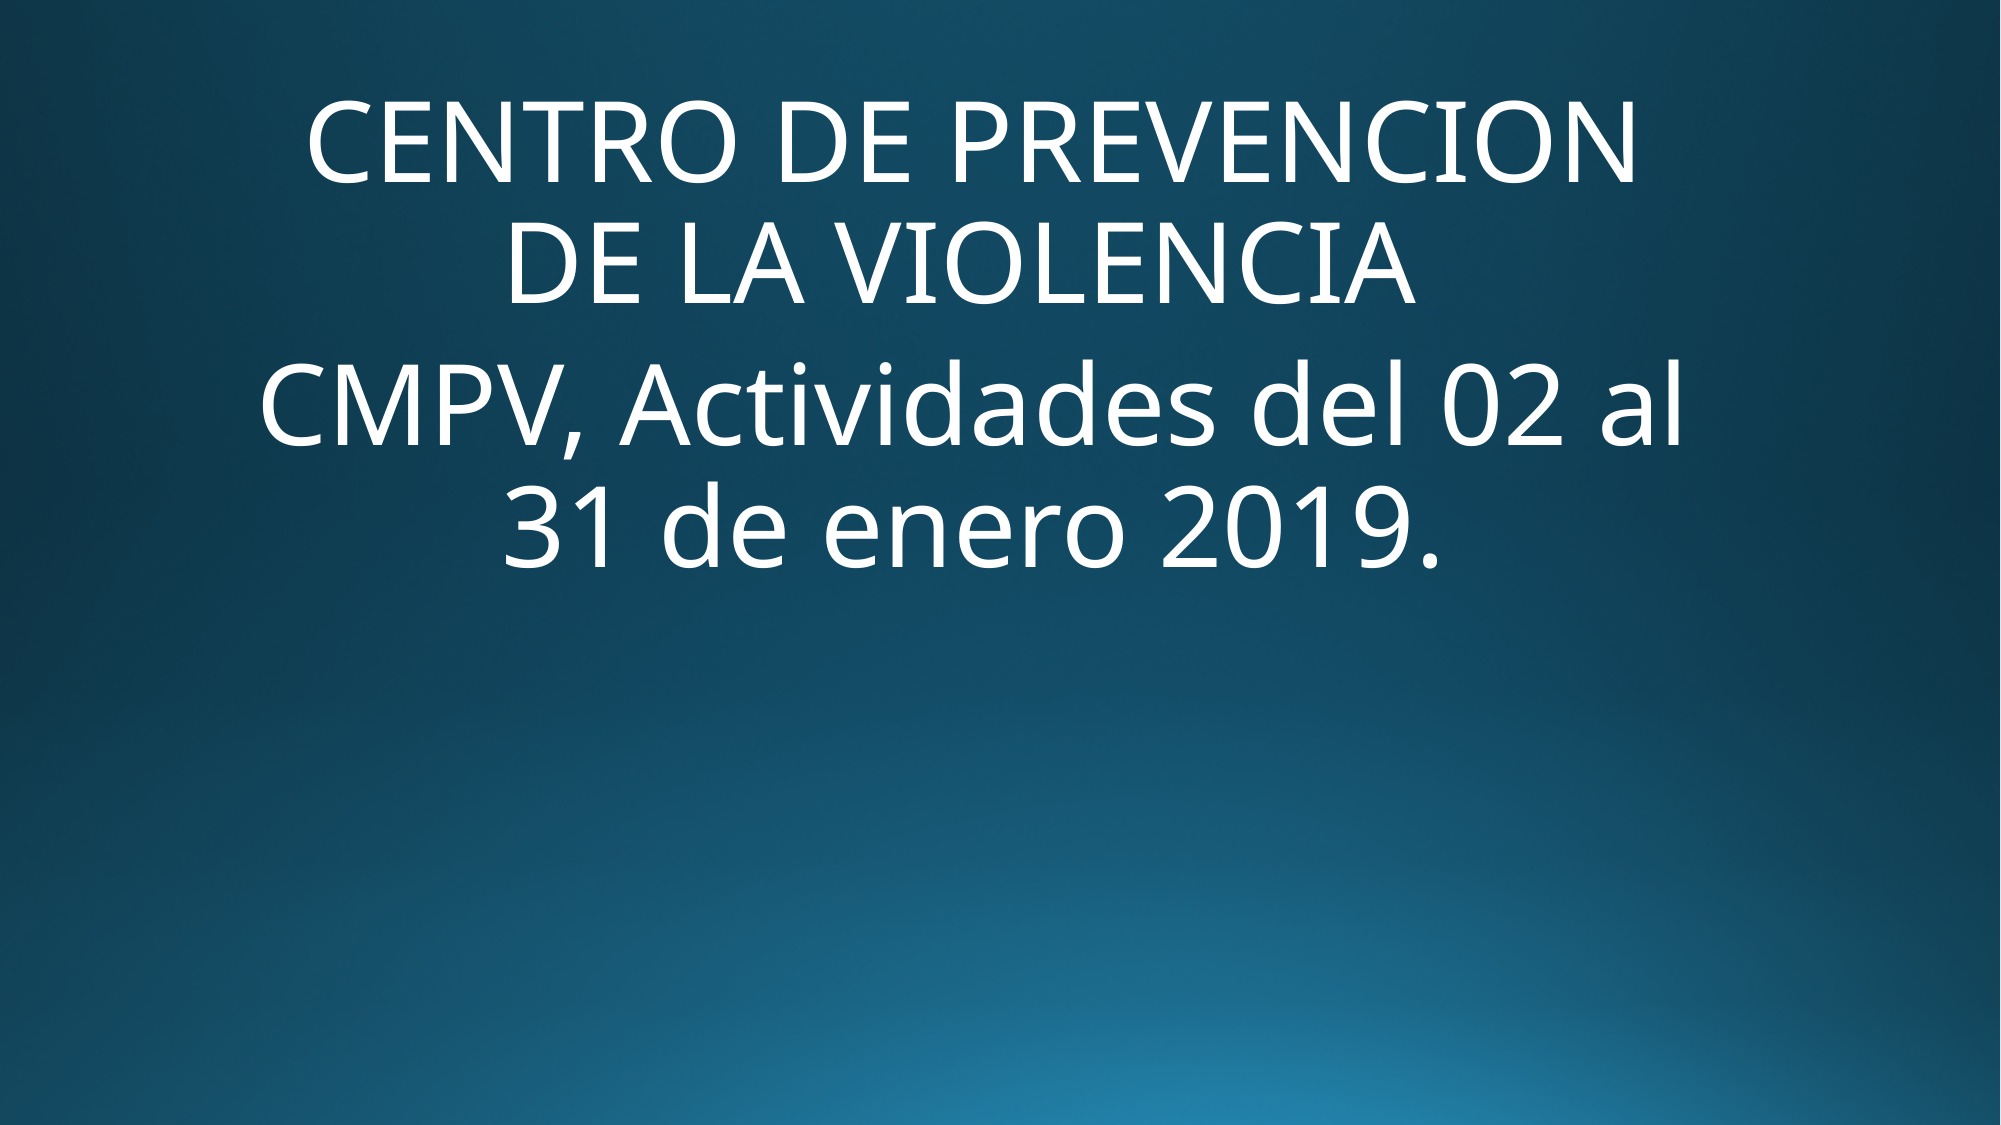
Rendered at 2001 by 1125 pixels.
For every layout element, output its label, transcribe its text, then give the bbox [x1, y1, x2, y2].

subtitle CENTRO DE PREVENCION DE LA VIOLENCIA CMPV, Actividades del 02 al 31 de enero 2019. [223, 475, 1724, 600]
picture [0, 0, 2001, 1125]
